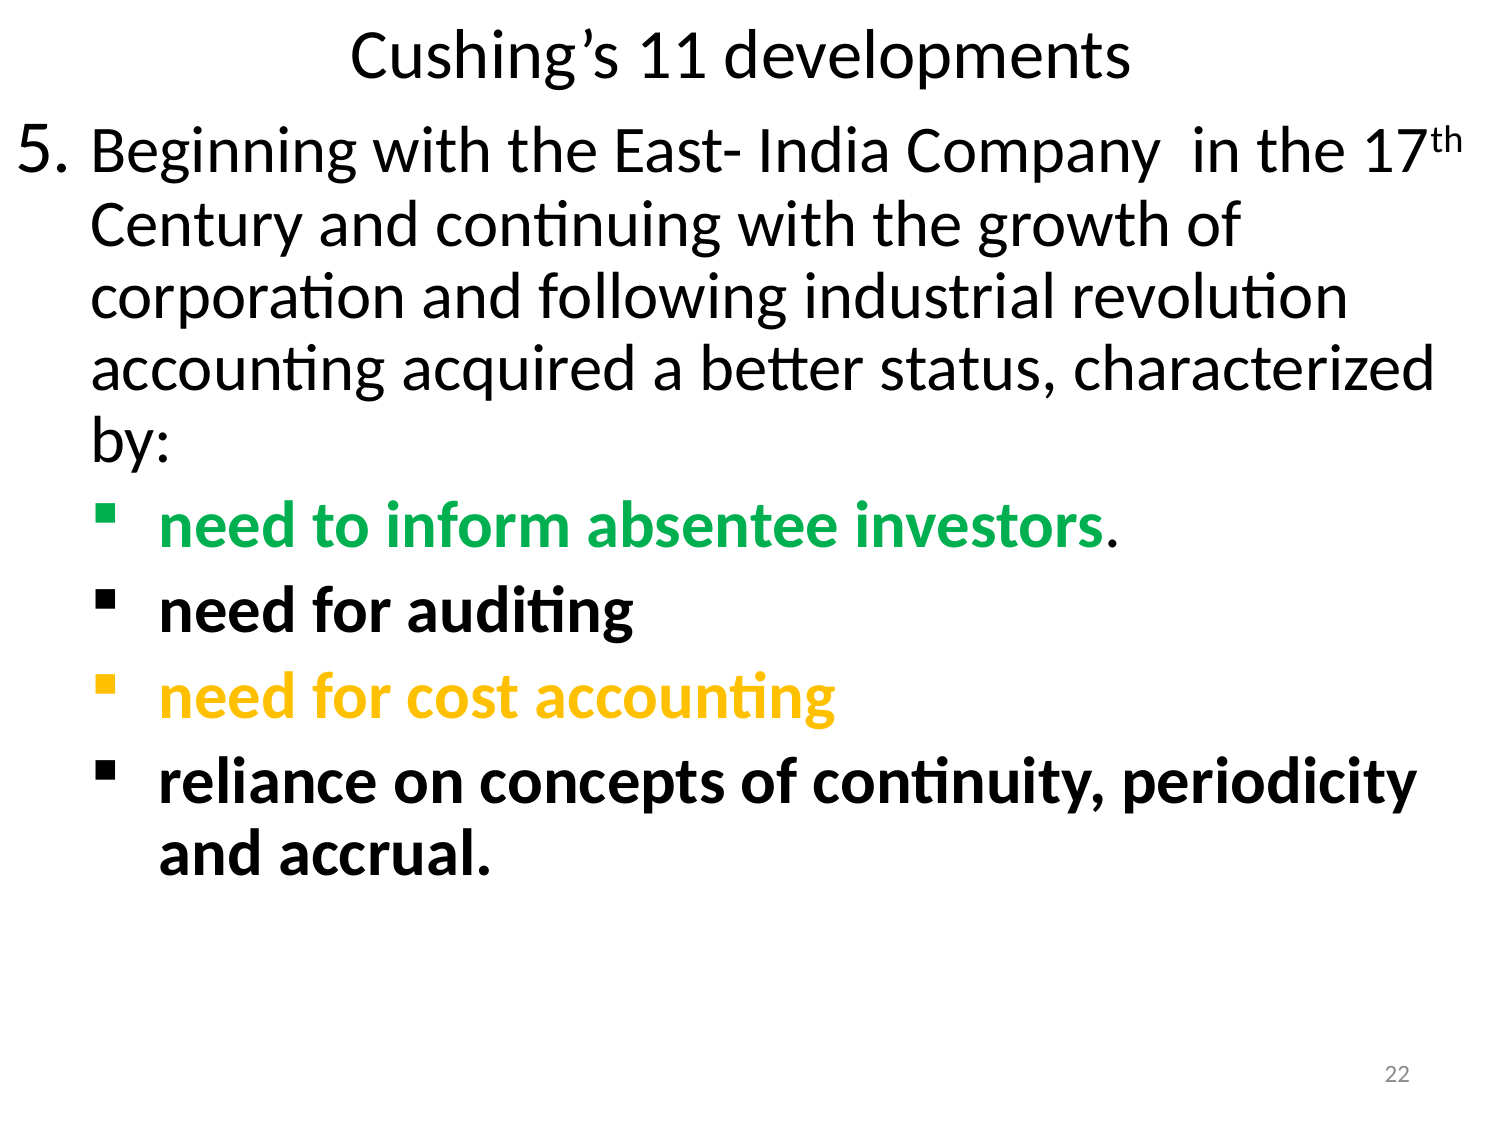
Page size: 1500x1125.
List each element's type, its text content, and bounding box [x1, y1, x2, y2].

title Cushing’s 11 developments [75, 0, 1425, 99]
list 5. Beginning with the East- India Company in the 17th Century and continuing with the growth of corporation and following industrial revolution accounting acquired a better status, characterized by: need to inform absentee investors. need for auditing need for cost accounting reliance on concepts of continuity, periodicity and accrual. [0, 99, 1500, 1100]
slide_number 22 [1074, 1042, 1425, 1103]
